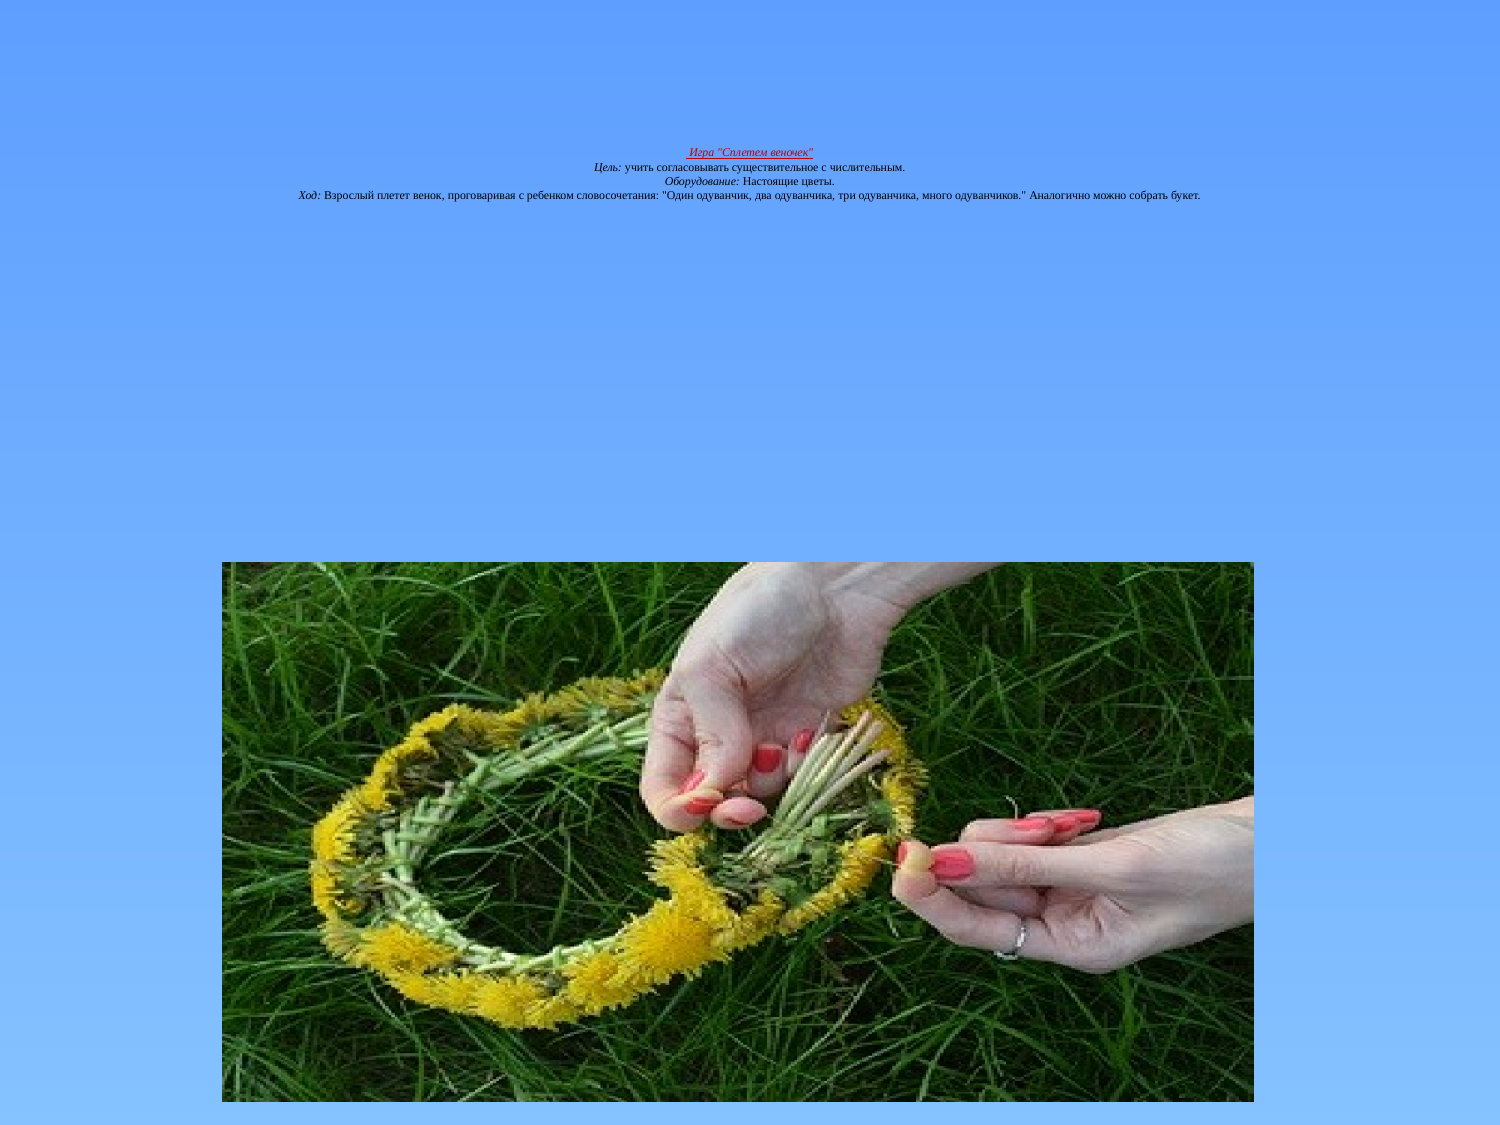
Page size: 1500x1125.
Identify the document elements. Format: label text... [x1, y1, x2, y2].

picture [222, 562, 1255, 1102]
title Игра "Сплетем веночек" Цель: учить согласовывать существительное с числительным. Оборудование: Настоящие цветы. Ход: Взрослый плетет венок, проговаривая с ребенком словосочетания: "Один одуванчик, два одуванчика, три одуванчика, много одуванчиков." Аналогично можно собрать букет. [75, 45, 1425, 233]
